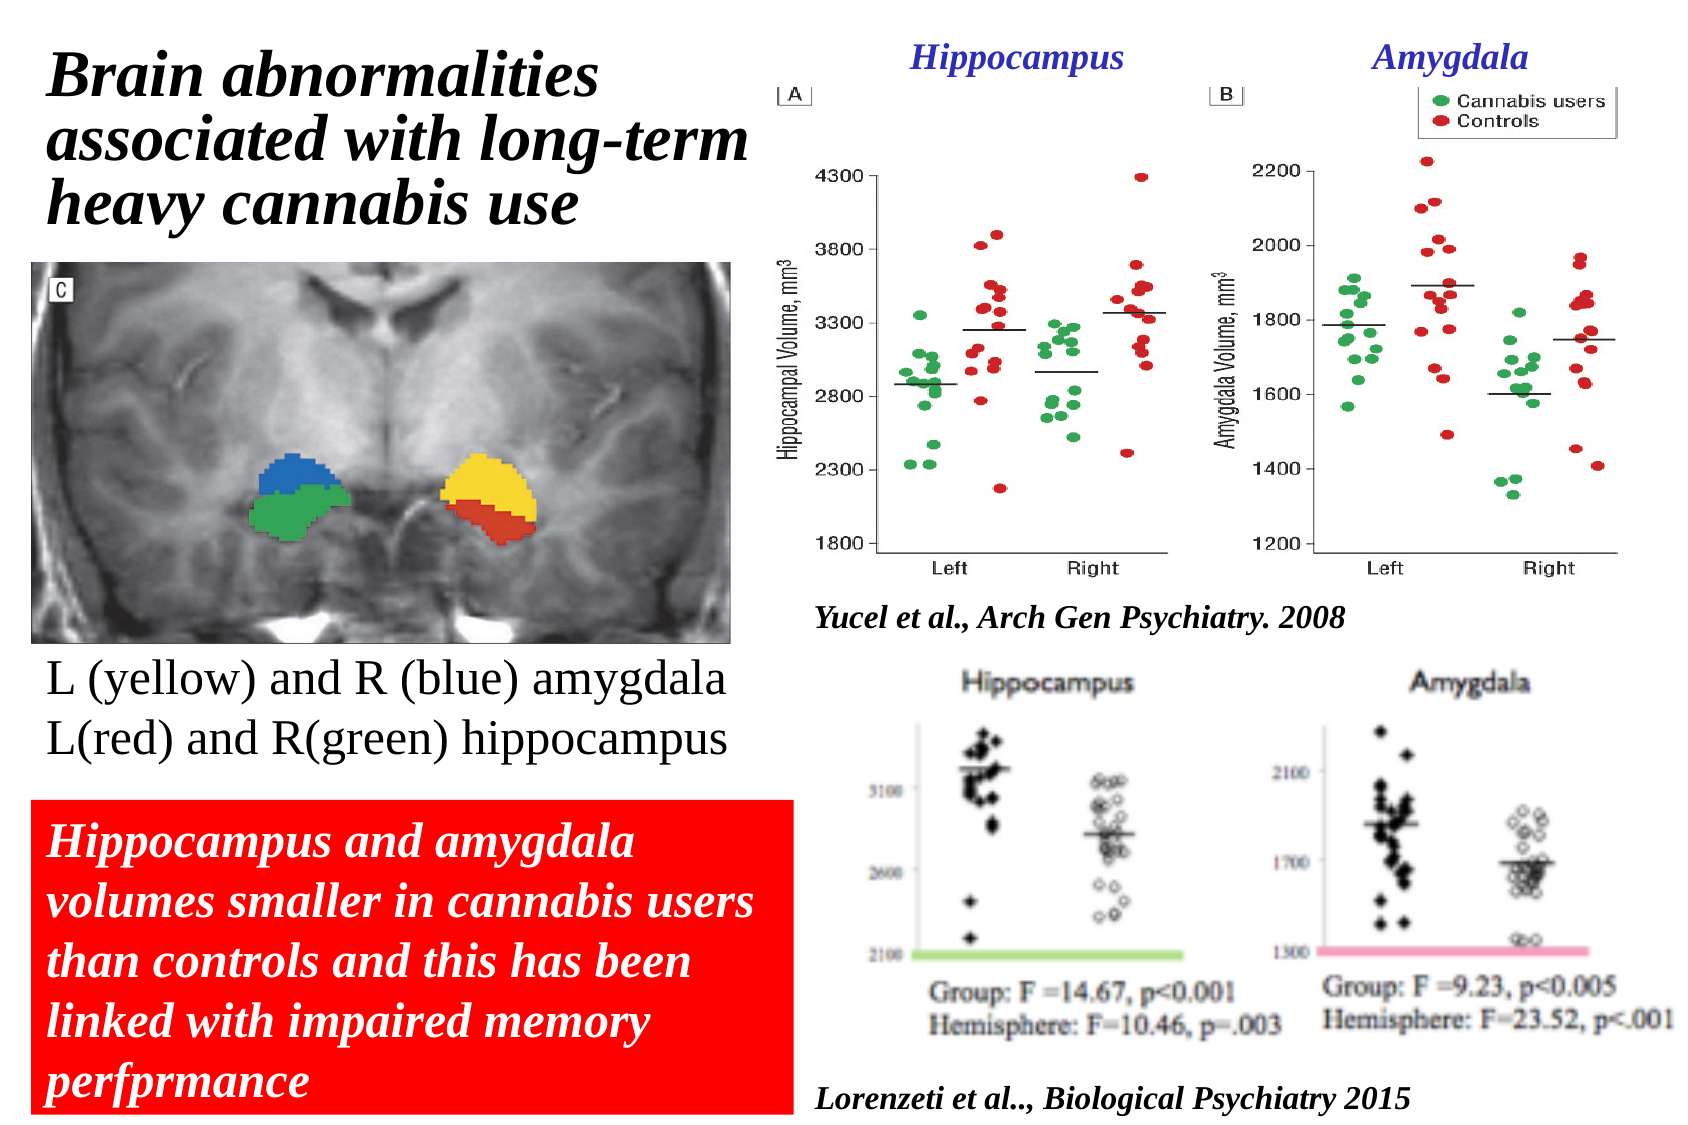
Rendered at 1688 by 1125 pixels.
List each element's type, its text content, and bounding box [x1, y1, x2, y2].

text_box Hippocampus and amygdala volumes smaller in cannabis users than controls and this has been linked with impaired memory perfprmance [31, 799, 794, 1115]
text_box L (yellow) and R (blue) amygdala L(red) and R(green) hippocampus [31, 637, 744, 773]
picture [825, 662, 1686, 1059]
text_box Lorenzeti et al.., Biological Psychiatry 2015 [799, 1068, 1688, 1124]
text_box Brain abnormalities associated with long-term heavy cannabis use [31, 38, 763, 245]
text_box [768, 24, 1644, 589]
picture [30, 262, 731, 644]
text_box Yucel et al., Arch Gen Psychiatry. 2008 [798, 587, 1687, 643]
